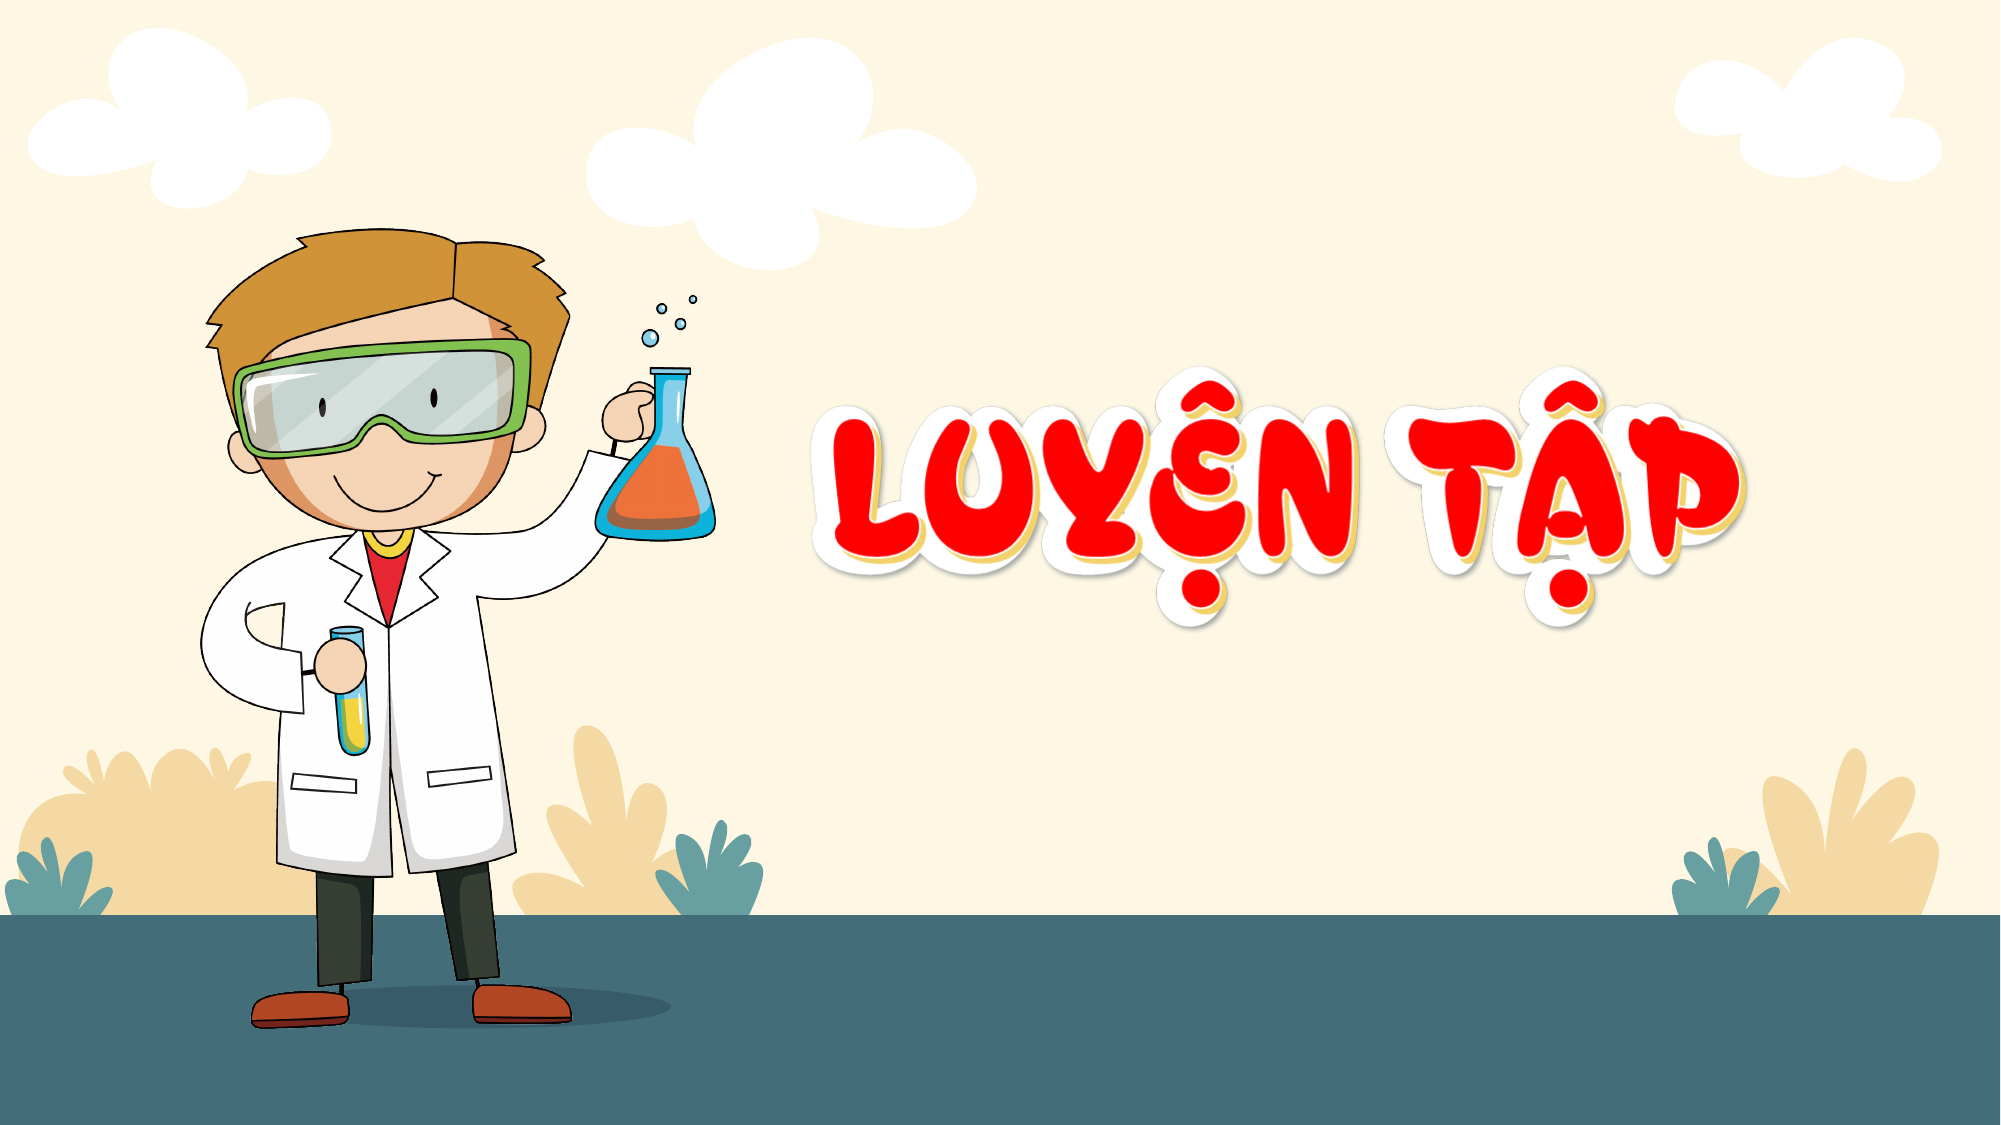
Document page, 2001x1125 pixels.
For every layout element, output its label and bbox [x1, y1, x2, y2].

picture [199, 227, 1927, 1030]
